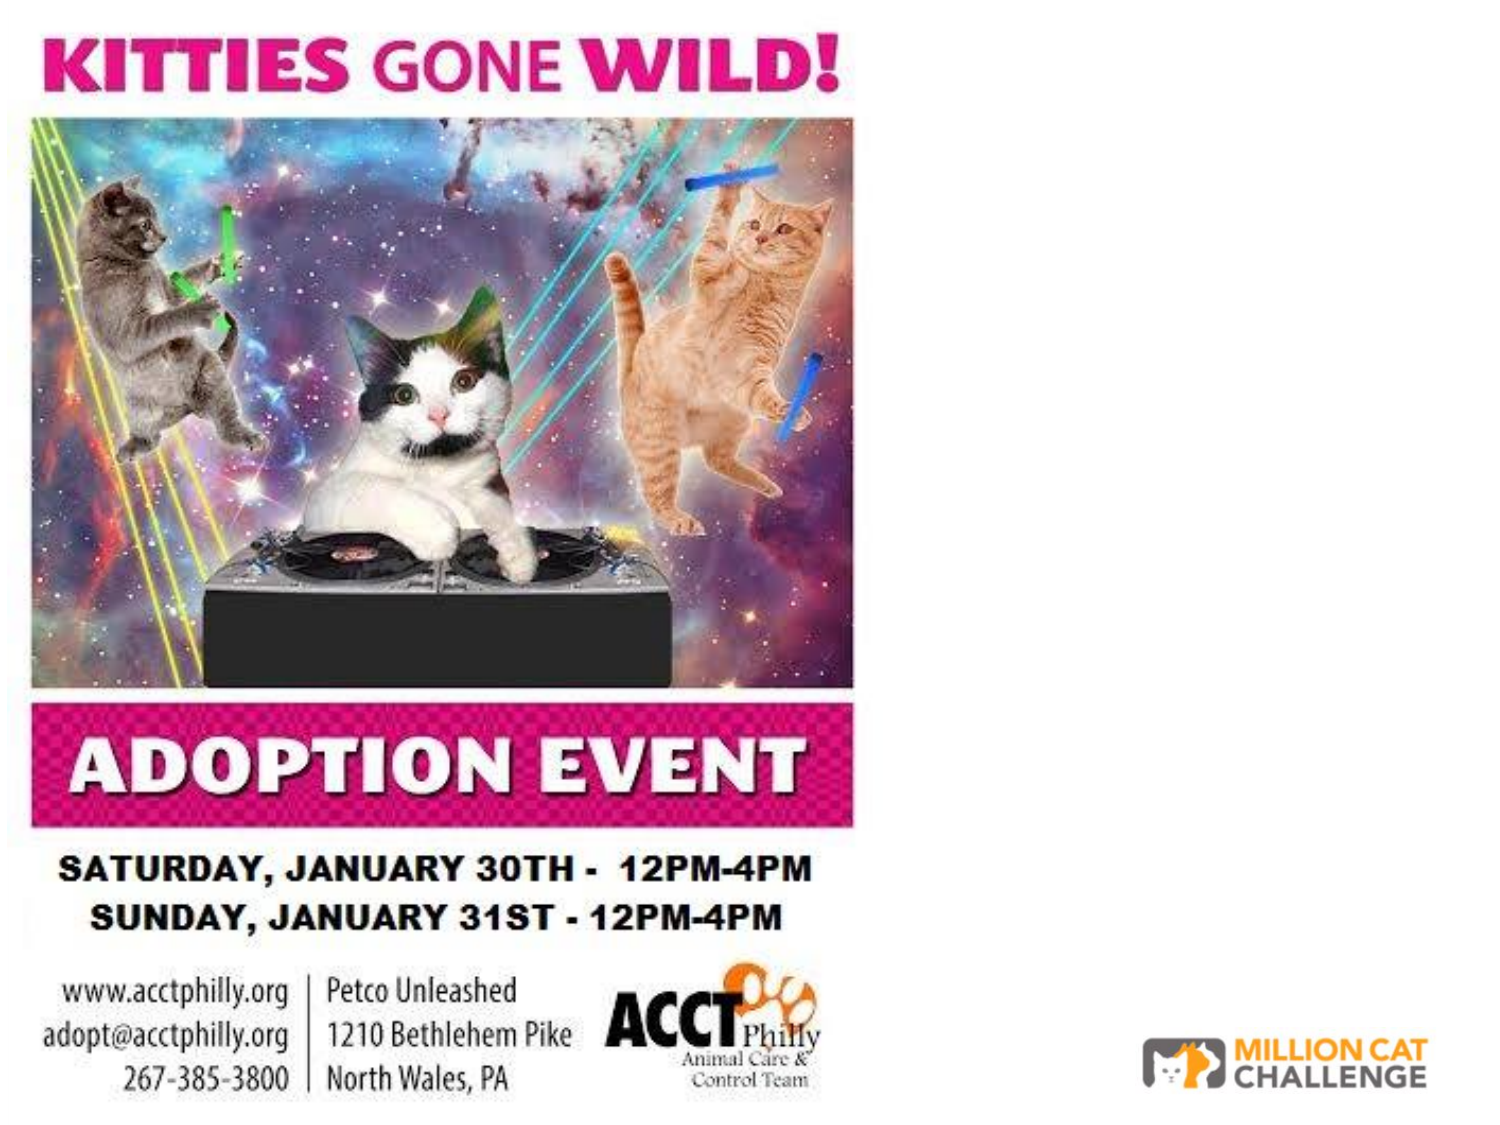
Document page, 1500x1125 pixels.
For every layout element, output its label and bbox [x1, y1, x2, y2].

list [7, 0, 883, 1125]
picture [1135, 1027, 1439, 1095]
